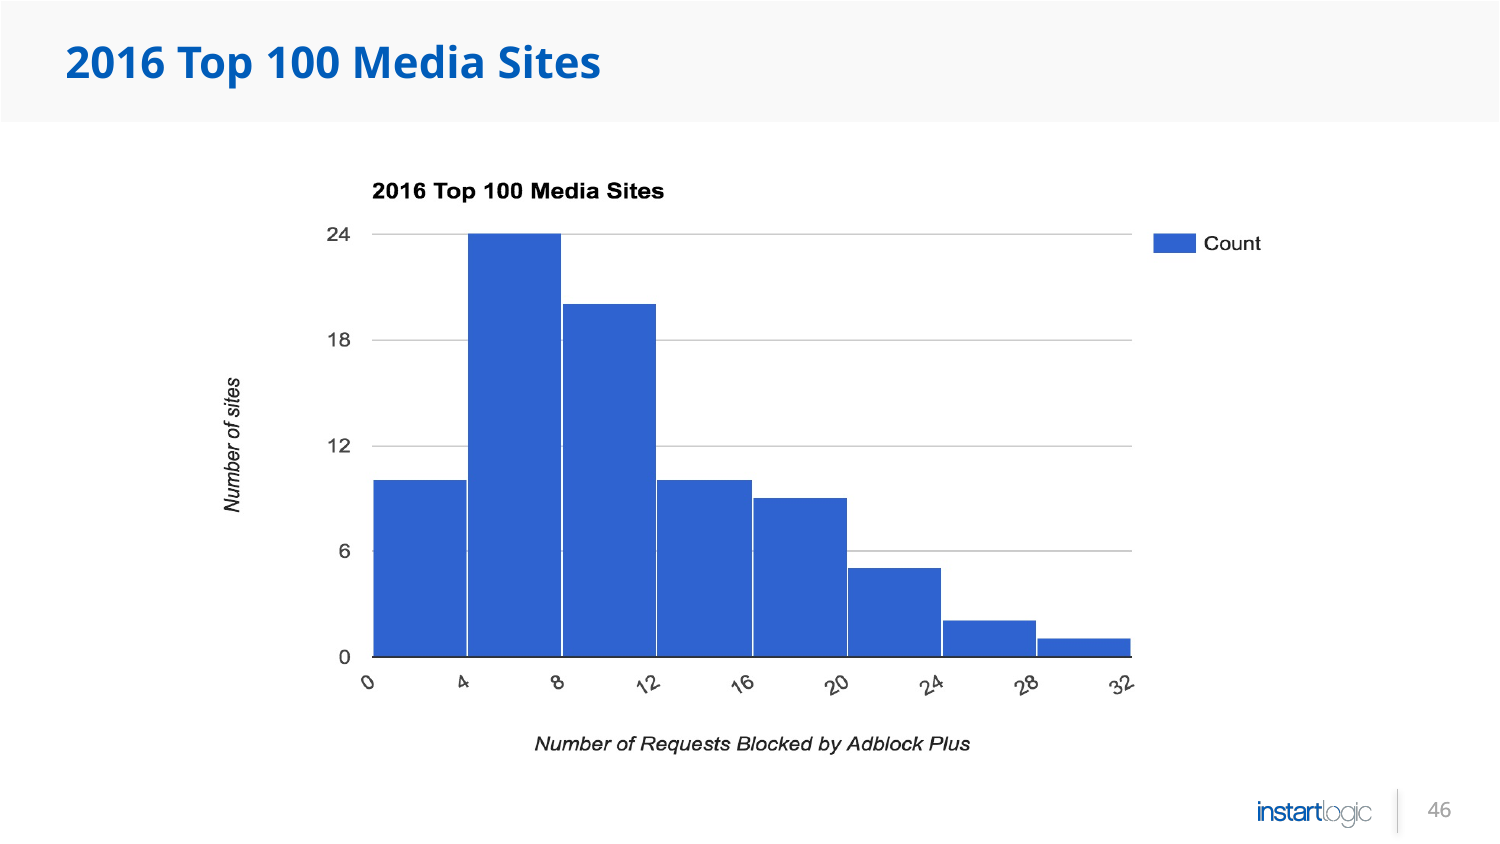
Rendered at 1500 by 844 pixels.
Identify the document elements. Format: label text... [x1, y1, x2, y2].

title 2016 Top 100 Media Sites [0, 0, 1500, 123]
picture [170, 130, 1263, 762]
